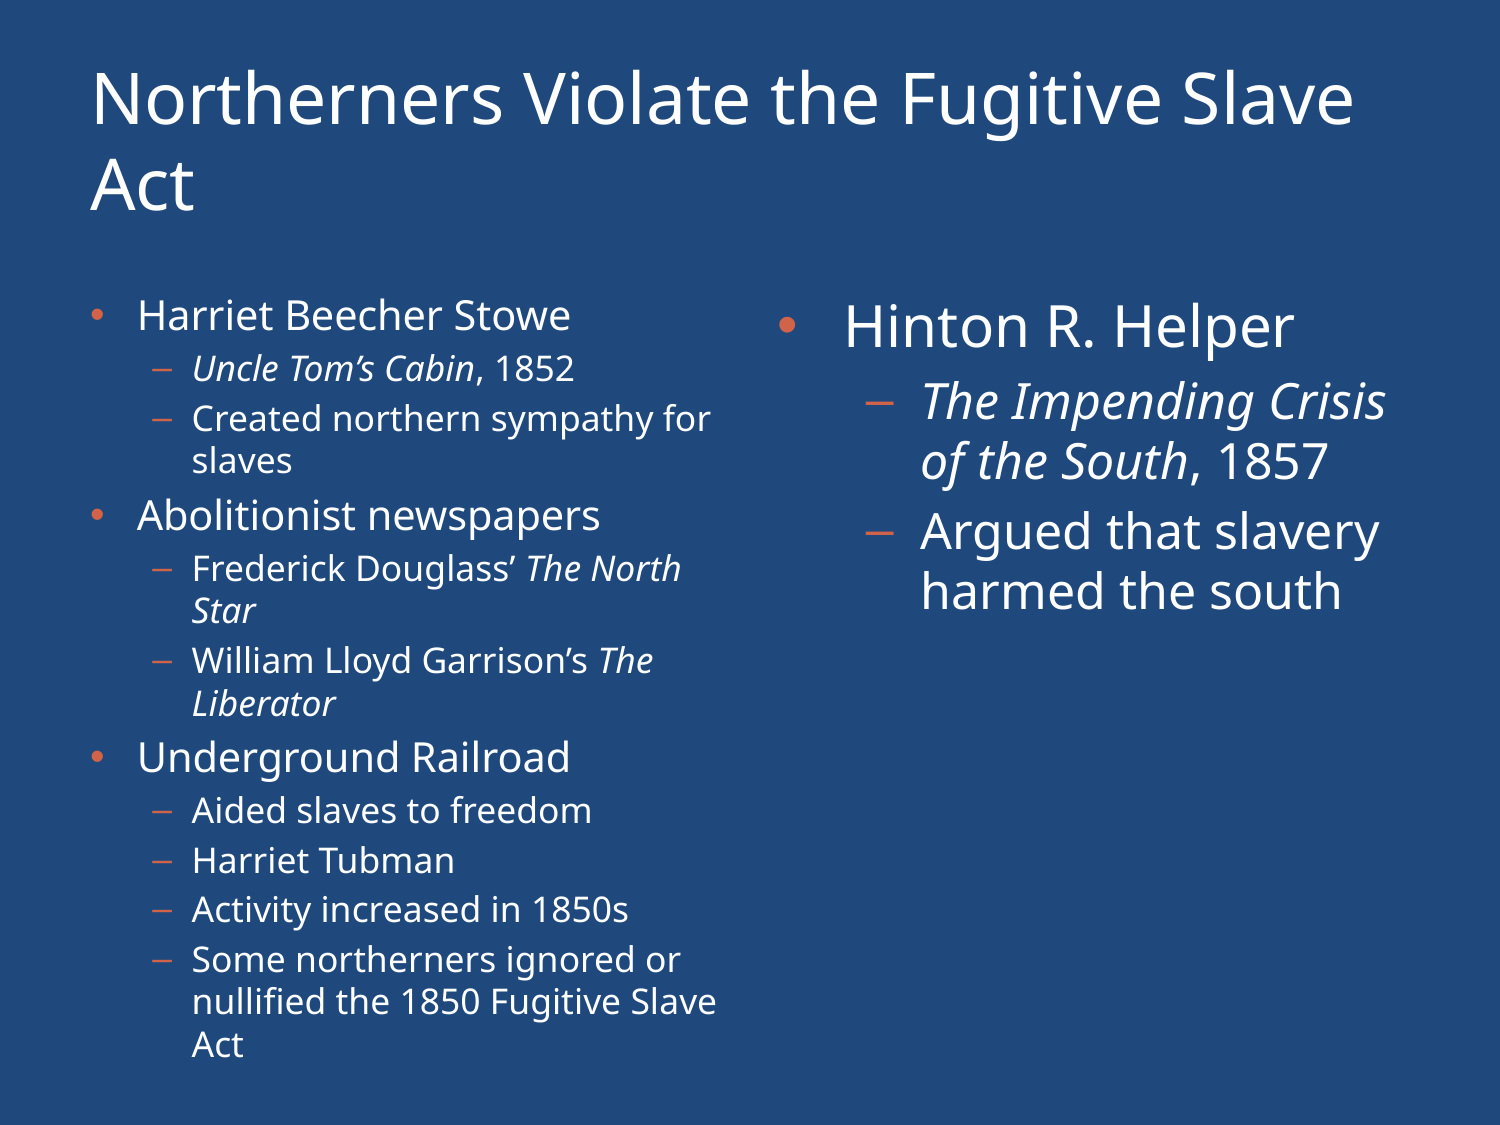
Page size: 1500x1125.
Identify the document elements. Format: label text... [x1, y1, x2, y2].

list Hinton R. Helper The Impending Crisis of the South, 1857 Argued that slavery harmed the south [762, 281, 1425, 1088]
list Harriet Beecher Stowe Uncle Tom’s Cabin, 1852 Created northern sympathy for slaves Abolitionist newspapers Frederick Douglass’ The North Star William Lloyd Garrison’s The Liberator Underground Railroad Aided slaves to freedom Harriet Tubman Activity increased in 1850s Some northerners ignored or nullified the 1850 Fugitive Slave Act [75, 281, 738, 1088]
title Northerners Violate the Fugitive Slave Act [75, 45, 1425, 233]
